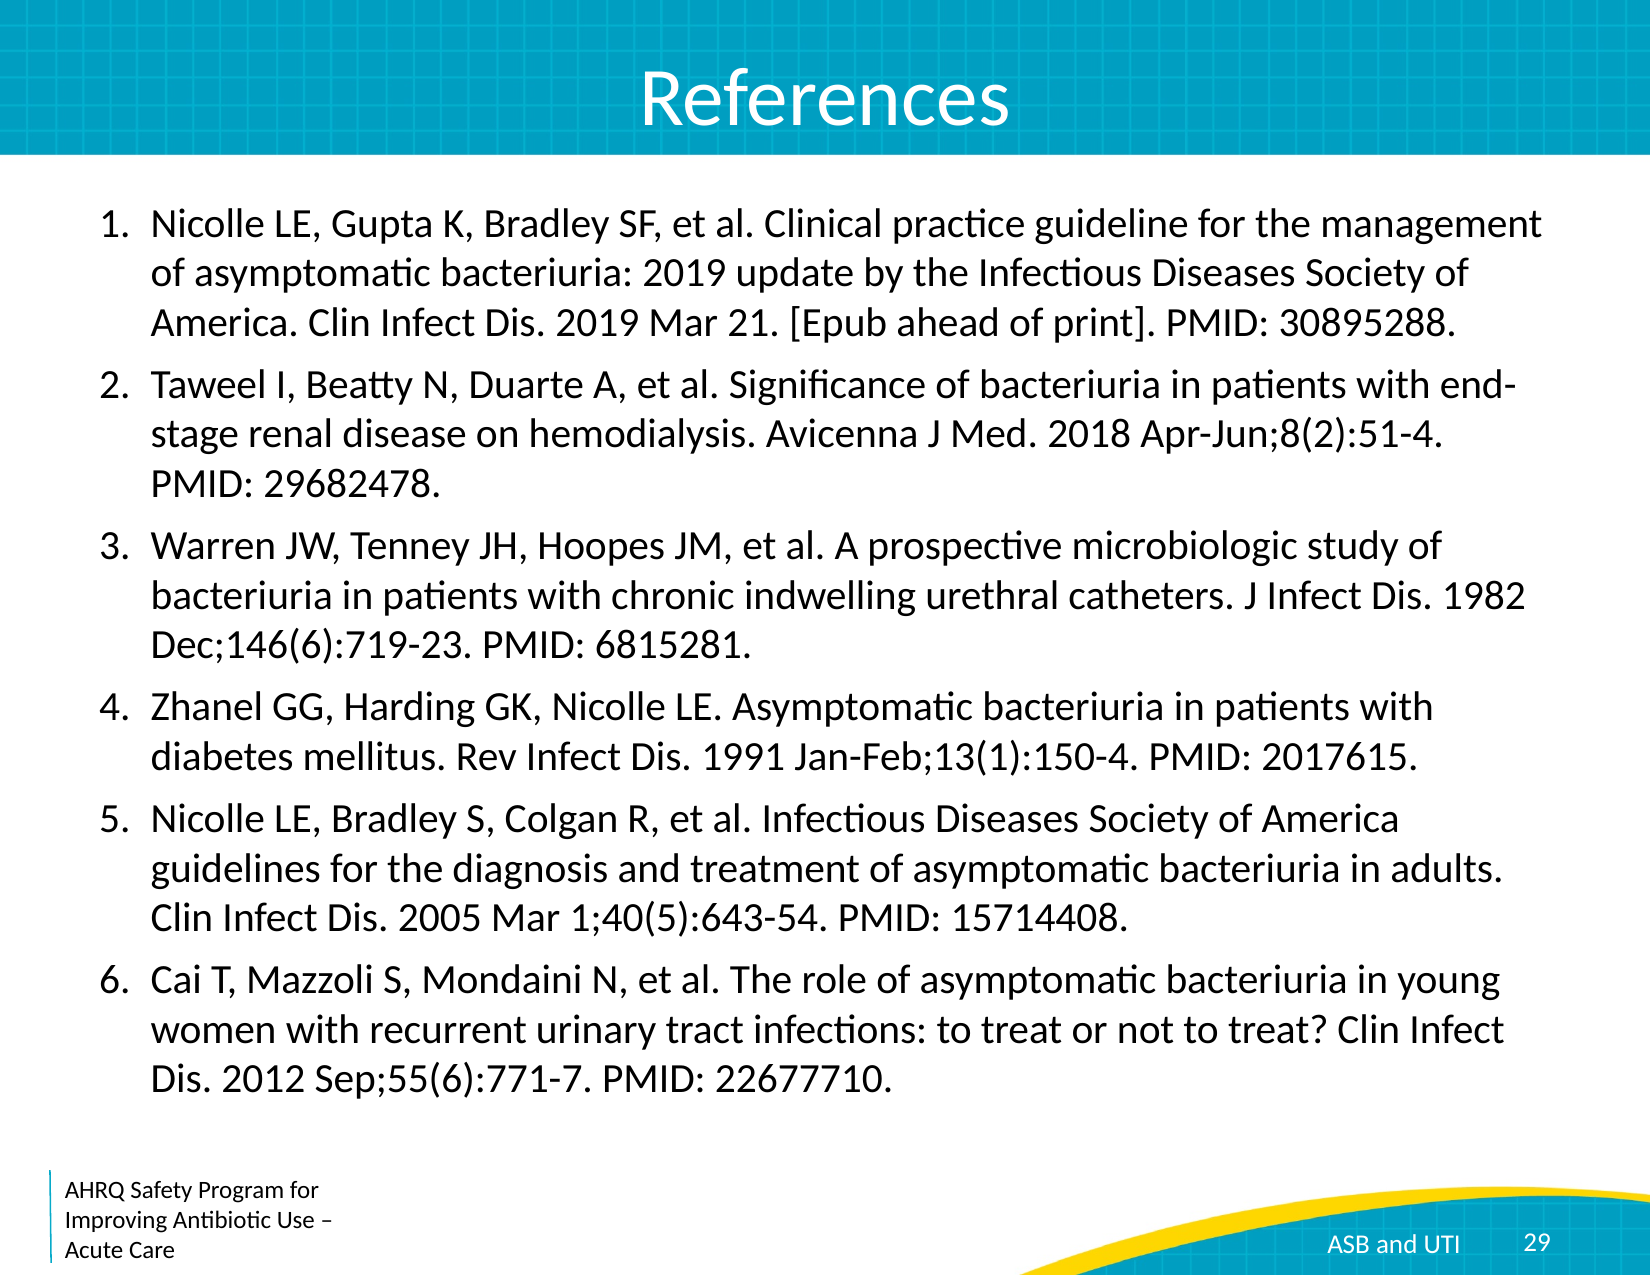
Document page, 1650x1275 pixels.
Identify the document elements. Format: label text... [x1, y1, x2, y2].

title References [0, 0, 1650, 150]
list Nicolle LE, Gupta K, Bradley SF, et al. Clinical practice guideline for the management of asymptomatic bacteriuria: 2019 update by the Infectious Diseases Society of America. Clin Infect Dis. 2019 Mar 21. [Epub ahead of print]. PMID: 30895288. Taweel I, Beatty N, Duarte A, et al. Significance of bacteriuria in patients with end-stage renal disease on hemodialysis. Avicenna J Med. 2018 Apr-Jun;8(2):51-4. PMID: 29682478. Warren JW, Tenney JH, Hoopes JM, et al. A prospective microbiologic study of bacteriuria in patients with chronic indwelling urethral catheters. J Infect Dis. 1982 Dec;146(6):719-23. PMID: 6815281. Zhanel GG, Harding GK, Nicolle LE. Asymptomatic bacteriuria in patients with diabetes mellitus. Rev Infect Dis. 1991 Jan-Feb;13(1):150-4. PMID: 2017615. Nicolle LE, Bradley S, Colgan R, et al. Infectious Diseases Society of America guidelines for the diagnosis and treatment of asymptomatic bacteriuria in adults. Clin Infect Dis. 2005 Mar 1;40(5):643-54. PMID: 15714408. Cai T, Mazzoli S, Mondaini N, et al. The role of asymptomatic bacteriuria in young women with recurrent urinary tract infections: to treat or not to treat? Clin Infect Dis. 2012 Sep;55(6):771-7. PMID: 22677710. [82, 187, 1568, 1139]
slide_number 29 [1487, 1207, 1568, 1275]
picture [0, 150, 1650, 1275]
